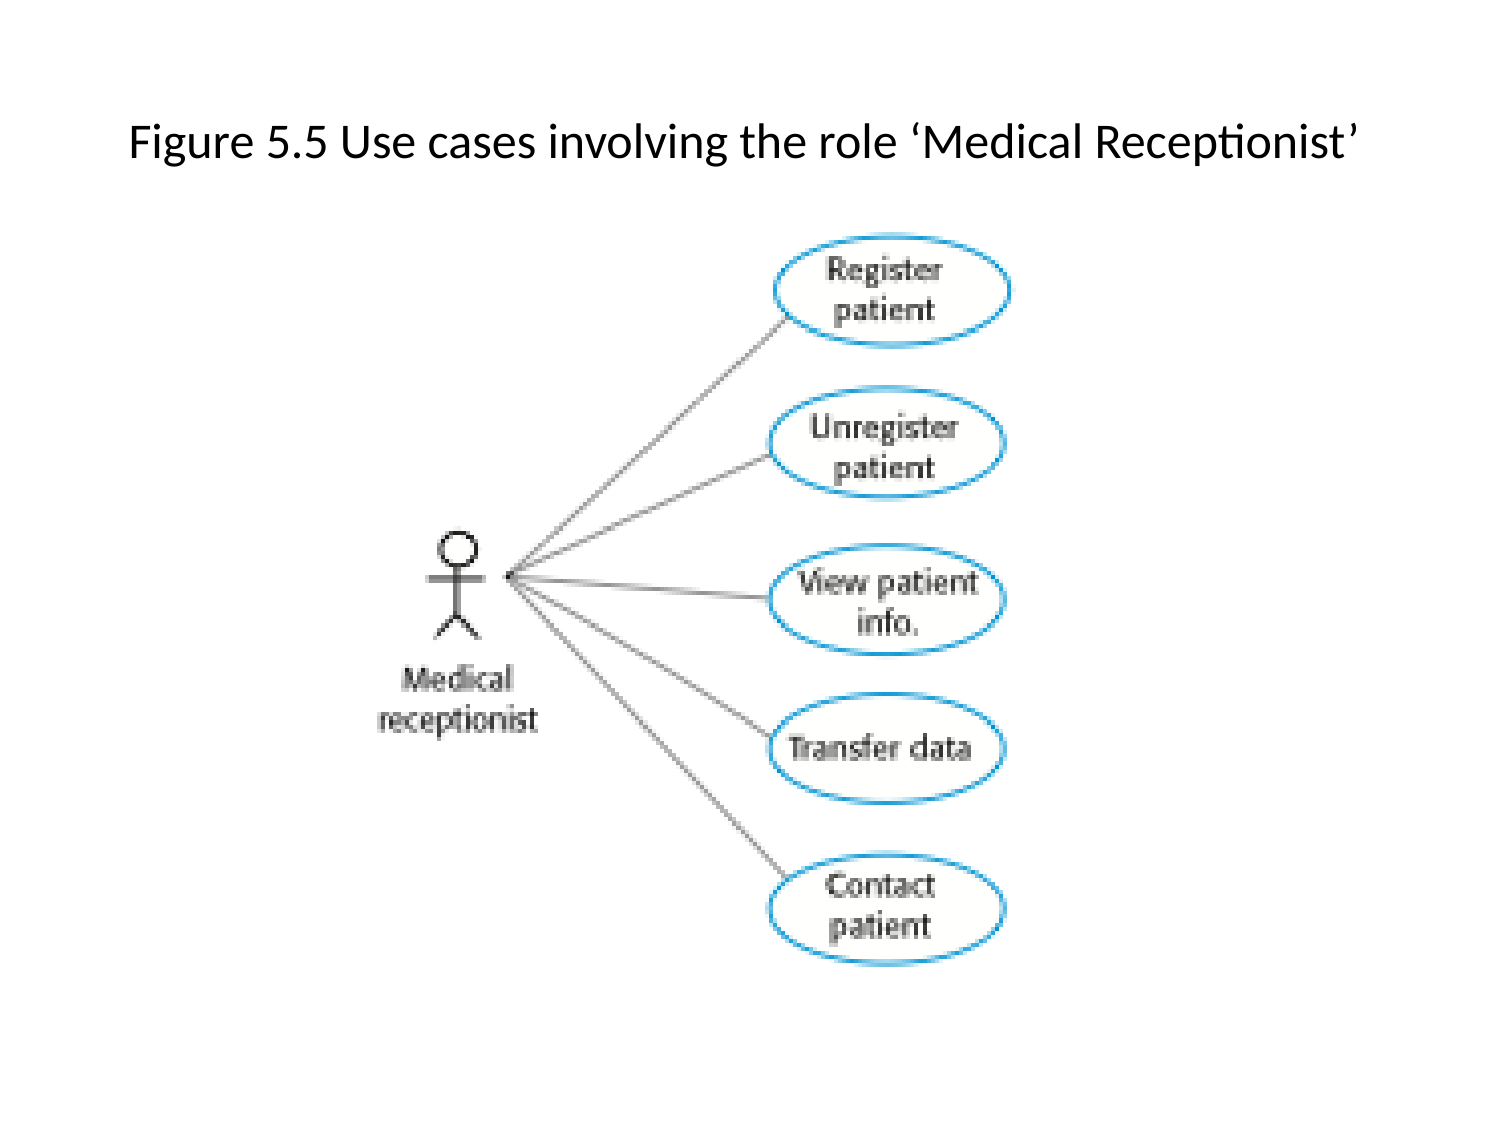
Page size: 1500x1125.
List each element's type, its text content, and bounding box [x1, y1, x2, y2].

title Figure 5.5 Use cases involving the role ‘Medical Receptionist’ [74, 44, 1426, 233]
picture [373, 232, 1105, 1020]
